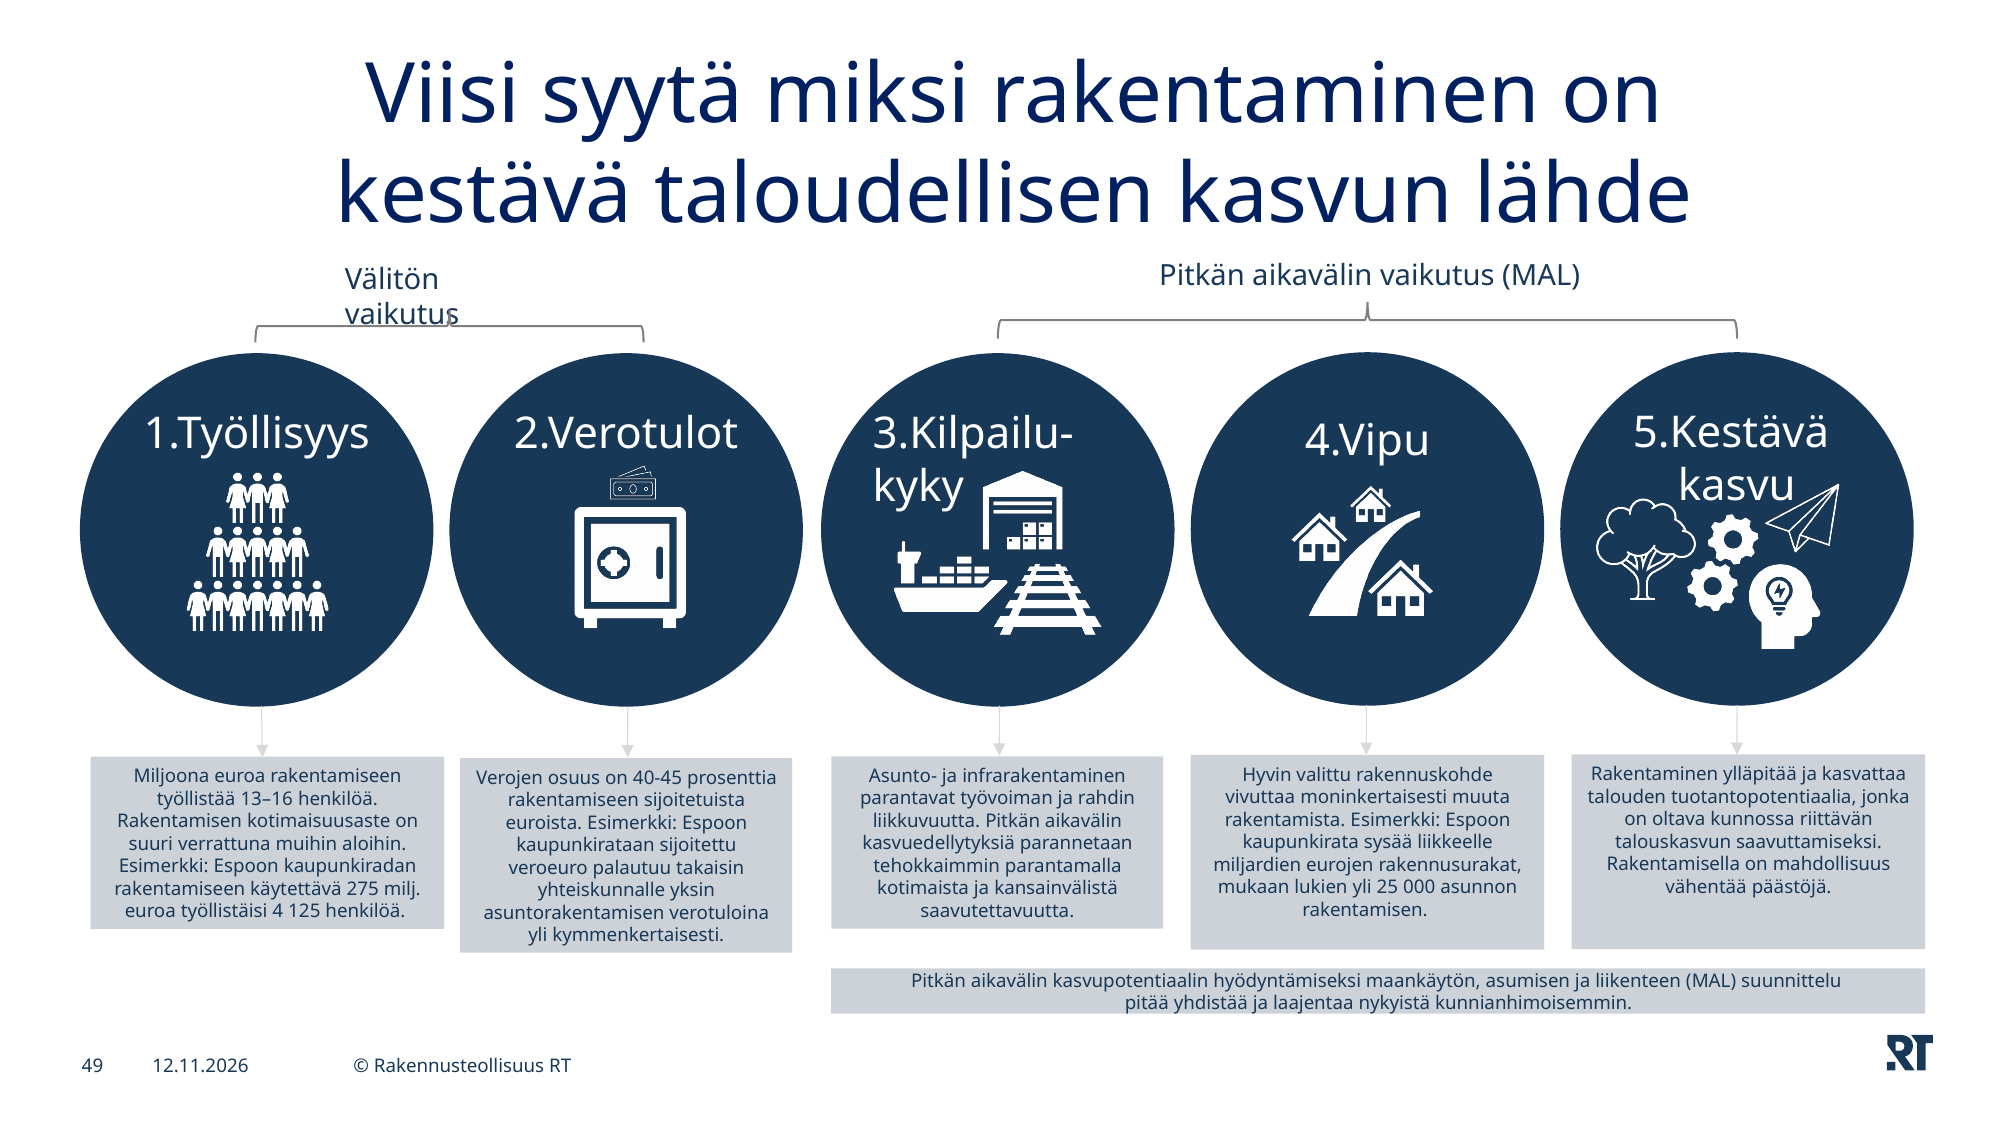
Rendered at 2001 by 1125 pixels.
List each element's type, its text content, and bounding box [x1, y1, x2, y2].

text_box Hyvin valittu rakennuskohde vivuttaa moninkertaisesti muuta rakentamista. Esimerkki: Espoon kaupunkirata sysää liikkeelle miljardien eurojen rakennusurakat, mukaan lukien yli 25 000 asunnon rakentamisen. [1190, 754, 1545, 950]
text_box Verojen osuus on 40-45 prosenttia rakentamiseen sijoitetuista euroista. Esimerkki: Espoon kaupunkirataan sijoitettu veroeuro palautuu takaisin yhteiskunnalle yksin asuntorakentamisen verotuloina yli kymmenkertaisesti. [460, 758, 793, 953]
text_box 2.Verotulot [448, 352, 804, 708]
picture [551, 457, 709, 646]
title Viisi syytä miksi rakentaminen on kestävä taloudellisen kasvun lähde [207, 39, 1823, 233]
text_box Asunto- ja infrarakentaminen parantavat työvoiman ja rahdin liikkuvuutta. Pitkän aikavälin kasvuedellytyksiä parannetaan tehokkaimmin parantamalla kotimaista ja kansainvälistä saavutettavuutta. [831, 756, 1164, 929]
text_box Pitkän aikavälin kasvupotentiaalin hyödyntämiseksi maankäytön, asumisen ja liikenteen (MAL) suunnittelu pitää yhdistää ja laajentaa nykyistä kunnianhimoisemmin. [831, 968, 1926, 1014]
text_box Rakentaminen ylläpitää ja kasvattaa talouden tuotantopotentiaalia, jonka on oltava kunnossa riittävän talouskasvun saavuttamiseksi. Rakentamisella on mahdollisuus vähentää päästöjä. [1571, 754, 1926, 950]
text_box Miljoona euroa rakentamiseen työllistää 13–16 henkilöä. Rakentamisen kotimaisuusaste on suuri verrattuna muihin aloihin. Esimerkki: Espoon kaupunkiradan rakentamiseen käytettävä 275 milj. euroa työllistäisi 4 125 henkilöä. [90, 756, 445, 929]
text_box 1.Työllisyys [78, 352, 435, 708]
picture [169, 465, 342, 638]
picture [1588, 472, 1848, 659]
text_box [997, 301, 1738, 339]
text_box 23.9.2024 [138, 1046, 338, 1071]
text_box Välitön vaikutus [330, 252, 576, 325]
text_box [254, 309, 645, 343]
text_box © Rakennusteollisuus RT [338, 1046, 1804, 1071]
text_box Pitkän aikavälin vaikutus (MAL) [1144, 248, 1596, 299]
picture [1286, 476, 1437, 627]
text_box 49 [66, 1046, 138, 1071]
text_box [256, 706, 268, 757]
picture [891, 459, 1107, 659]
text_box 4.Vipu [1189, 351, 1546, 707]
text_box 3.Kilpailu-kyky [820, 352, 1176, 708]
text_box 5.Kestävä kasvu [1559, 351, 1915, 707]
